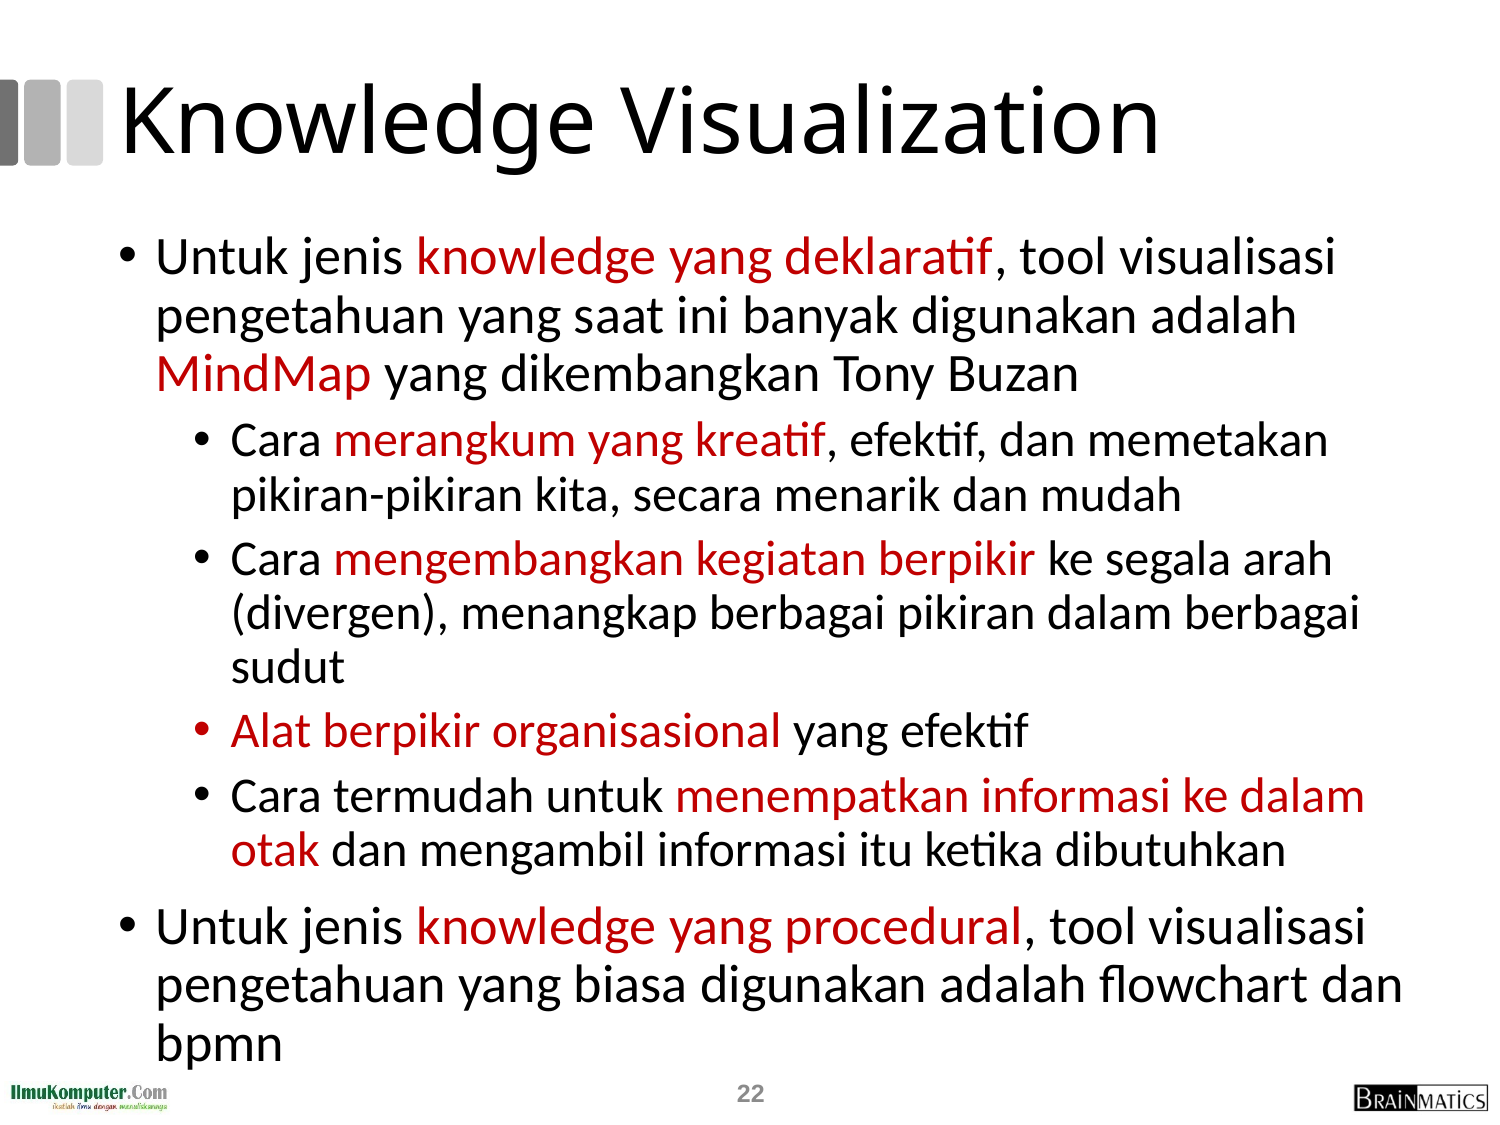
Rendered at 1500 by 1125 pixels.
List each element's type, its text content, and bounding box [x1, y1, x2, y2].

picture [1351, 1081, 1491, 1115]
picture [4, 1081, 173, 1115]
title Knowledge Visualization [103, 24, 1397, 220]
slide_number 22 [582, 1062, 920, 1123]
list Untuk jenis knowledge yang deklaratif, tool visualisasi pengetahuan yang saat ini banyak digunakan adalah MindMap yang dikembangkan Tony Buzan Cara merangkum yang kreatif, efektif, dan memetakan pikiran-pikiran kita, secara menarik dan mudah Cara mengembangkan kegiatan berpikir ke segala arah (divergen), menangkap berbagai pikiran dalam berbagai sudut Alat berpikir organisasional yang efektif Cara termudah untuk menempatkan informasi ke dalam otak dan mengambil informasi itu ketika dibutuhkan Untuk jenis knowledge yang procedural, tool visualisasi pengetahuan yang biasa digunakan adalah flowchart dan bpmn [103, 220, 1463, 983]
